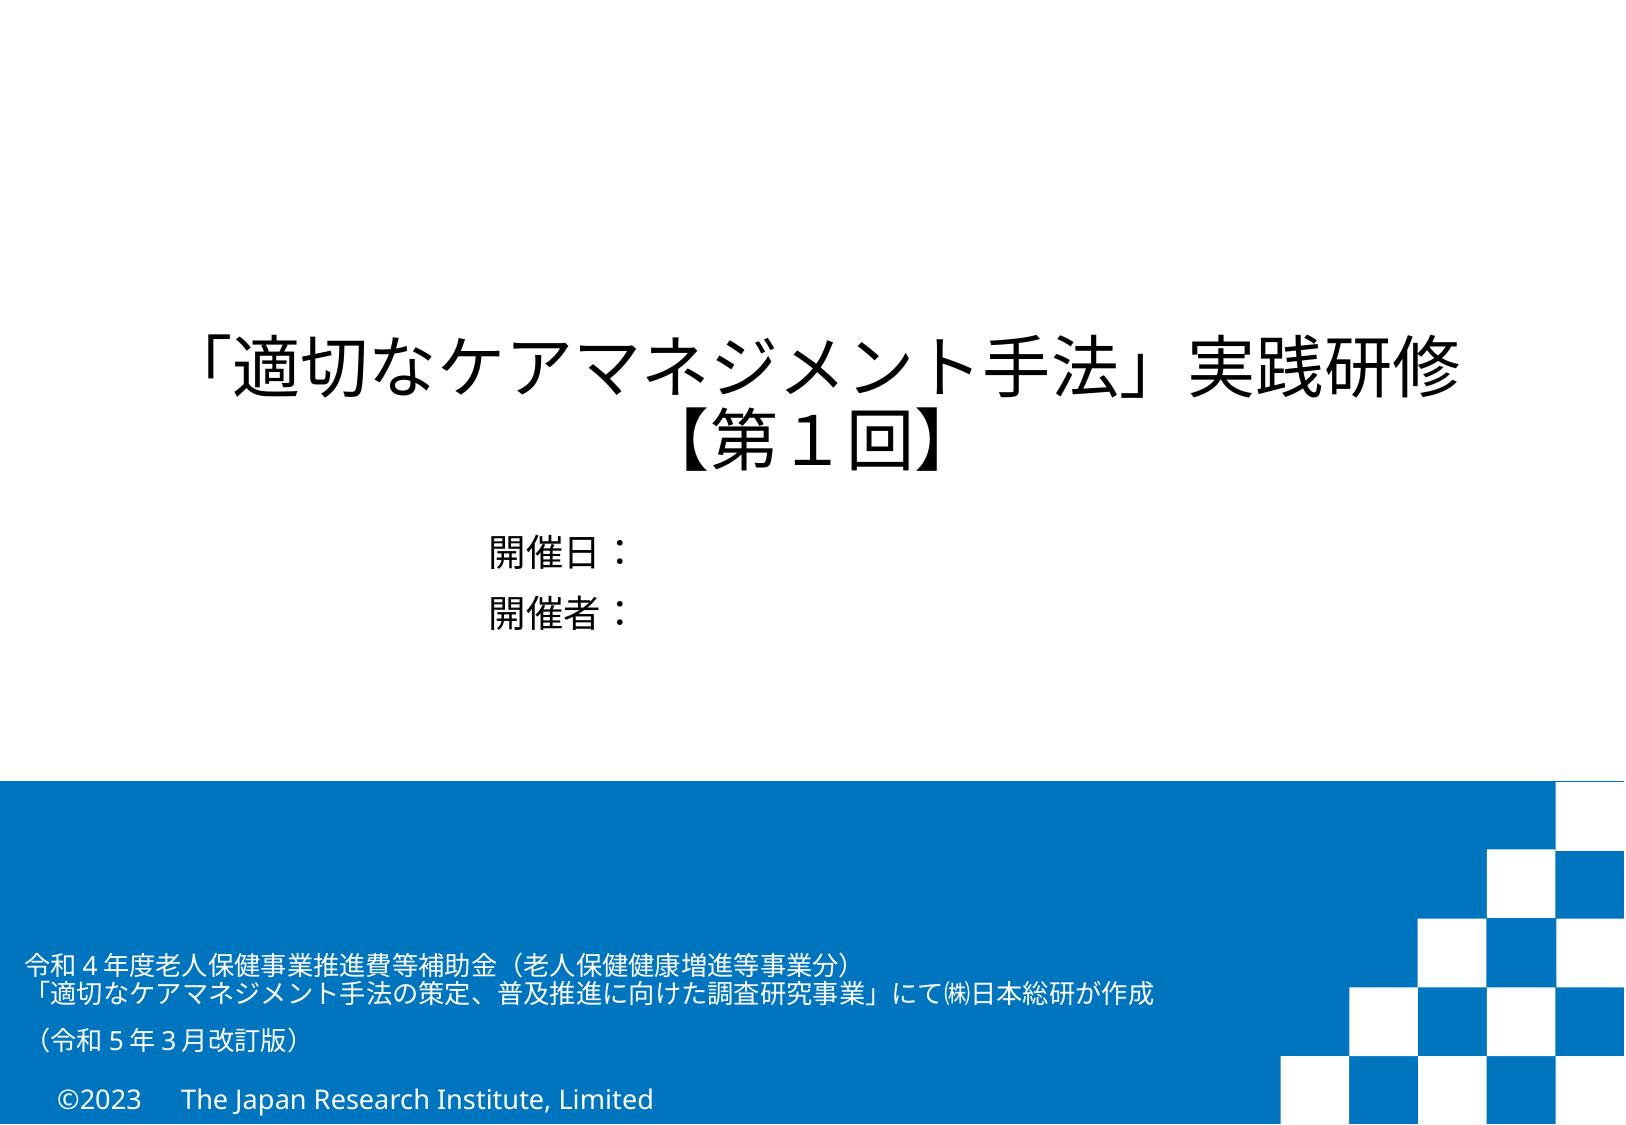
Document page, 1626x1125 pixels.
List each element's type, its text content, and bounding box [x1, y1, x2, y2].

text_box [0, 782, 1625, 1125]
title 「適切なケアマネジメント手法」実践研修 【第１回】 [121, 271, 1504, 488]
subtitle 開催日： 開催者： [473, 526, 1152, 651]
